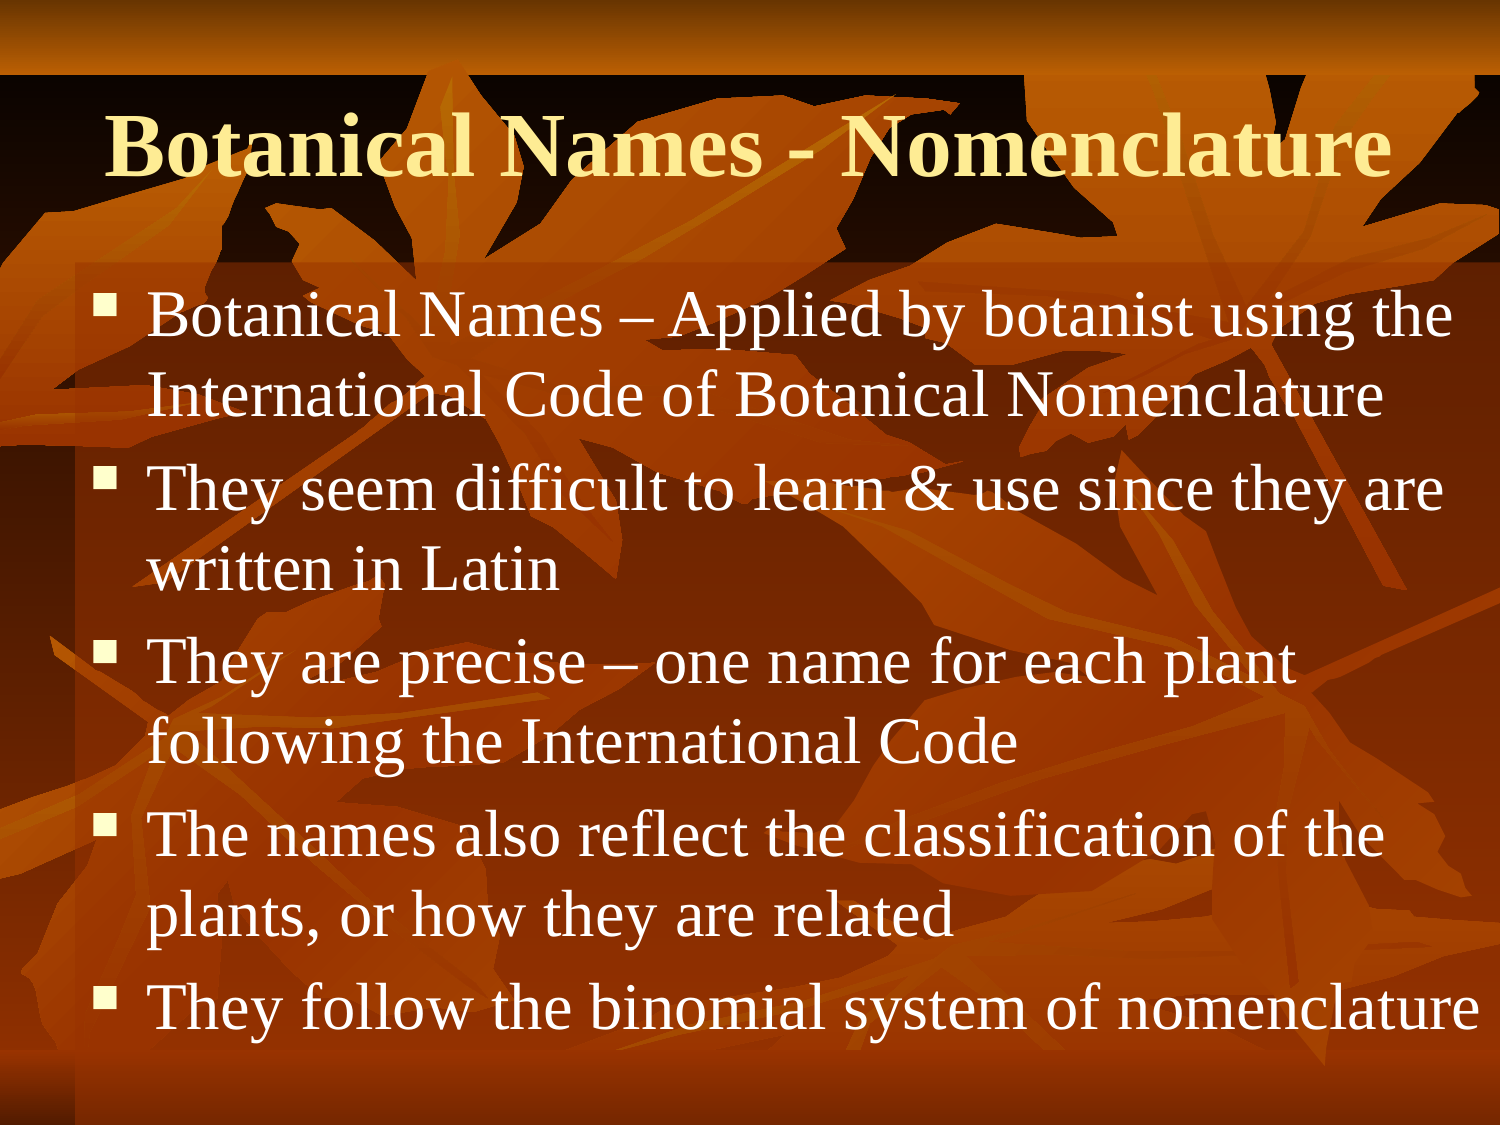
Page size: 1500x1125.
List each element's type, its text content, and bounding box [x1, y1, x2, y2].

list Botanical Names – Applied by botanist using the International Code of Botanical Nomenclature They seem difficult to learn & use since they are written in Latin They are precise – one name for each plant following the International Code The names also reflect the classification of the plants, or how they are related They follow the binomial system of nomenclature [75, 262, 1500, 1125]
title Botanical Names - Nomenclature [75, 45, 1425, 234]
